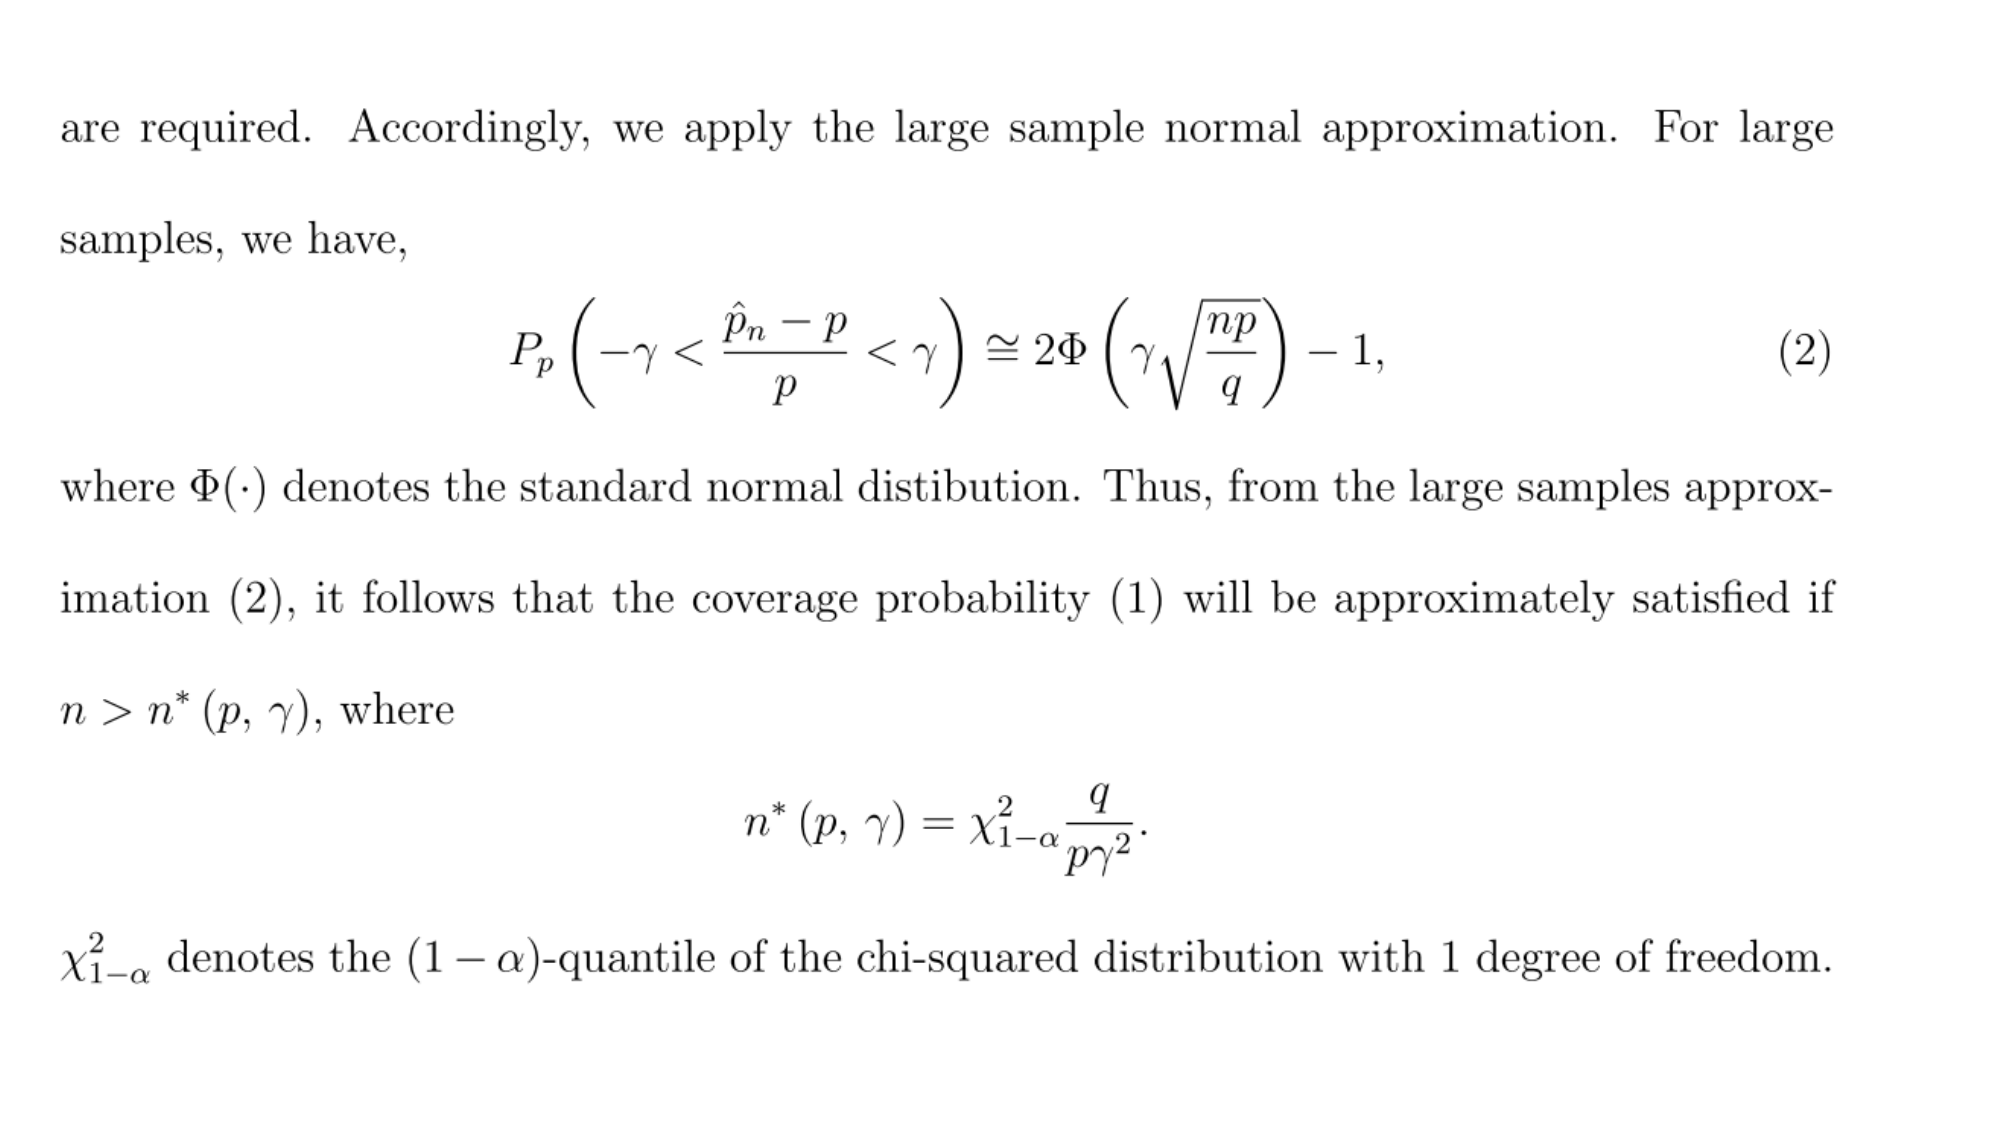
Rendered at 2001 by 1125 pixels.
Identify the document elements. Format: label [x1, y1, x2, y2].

picture [0, 95, 2000, 1030]
